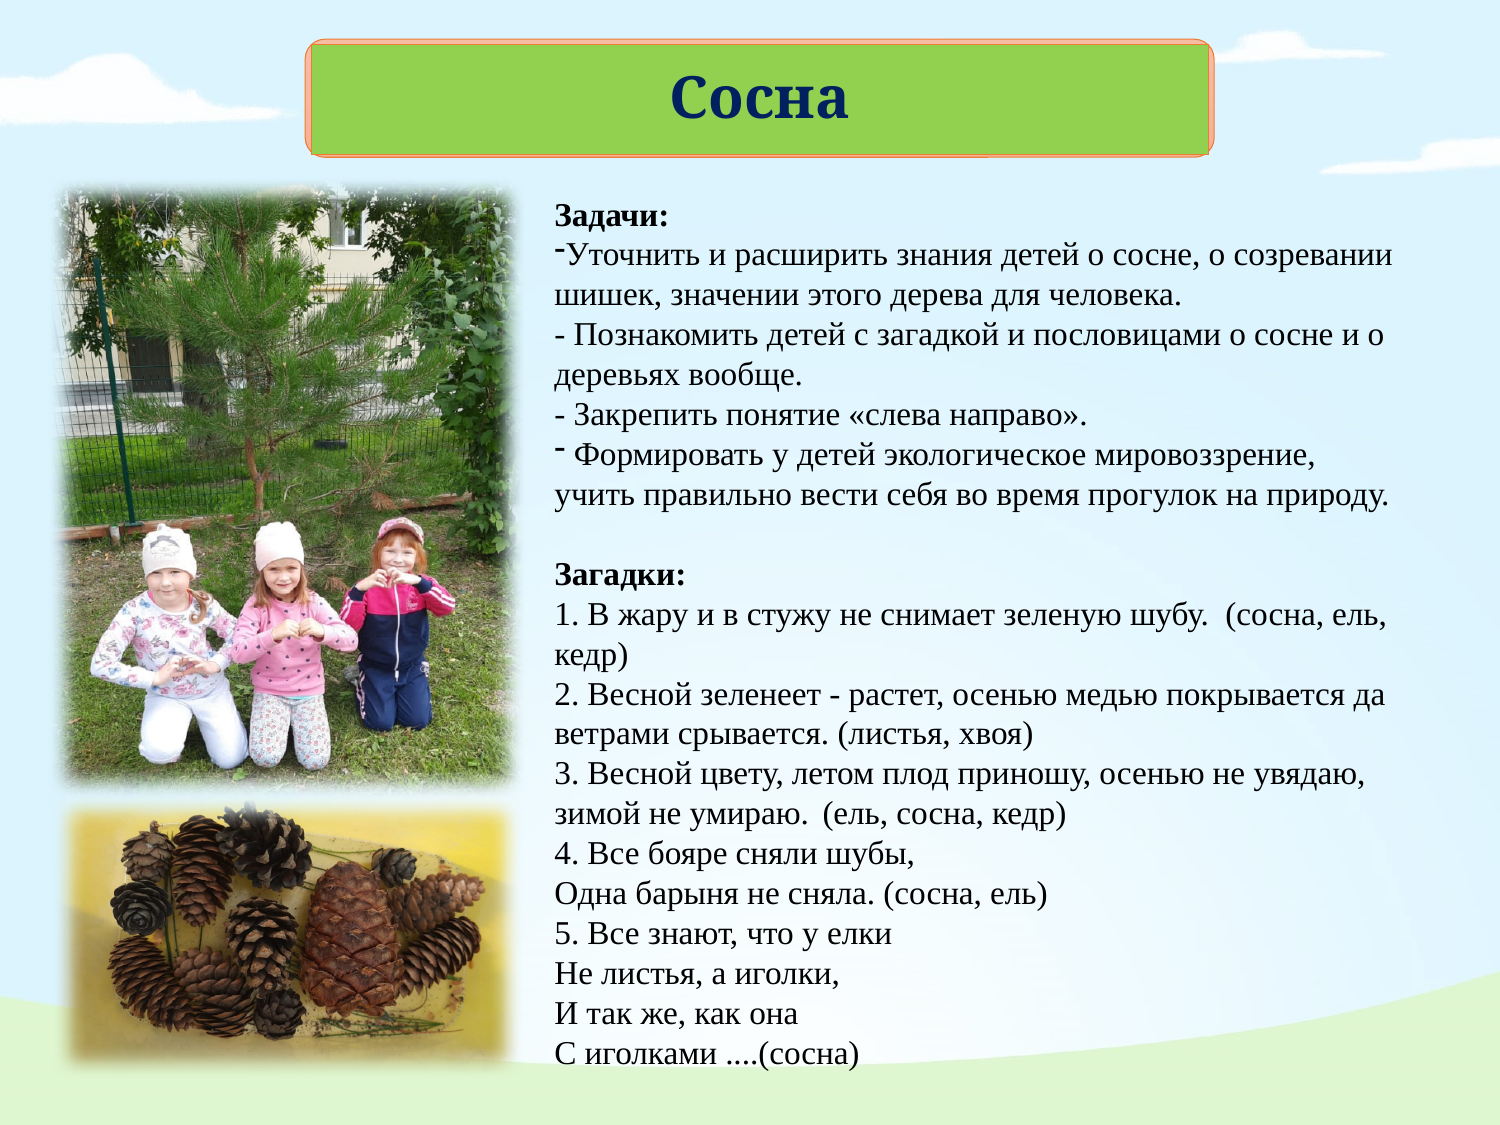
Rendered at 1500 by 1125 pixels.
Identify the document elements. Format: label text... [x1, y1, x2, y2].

picture [48, 177, 525, 1125]
text_box Задачи: Уточнить и расширить знания детей о сосне, о созревании шишек, значении этого дерева для человека. - Познакомить детей с загадкой и пословицами о сосне и о деревьях вообще. - Закрепить понятие «слева направо». Формировать у детей экологическое мировоззрение, учить правильно вести себя во время прогулок на природу. Загадки: 1. В жару и в стужу не снимает зеленую шубу. (сосна, ель, кедр) 2. Весной зеленеет - растет, осенью медью покрывается да ветрами срывается. (листья, хвоя) 3. Весной цвету, летом плод приношу, осенью не увядаю, зимой не умираю. (ель, сосна, кедр) 4. Все бояре сняли шубы, Одна барыня не сняла. (сосна, ель) 5. Все знают, что у елки Не листья, а иголки, И так же, как она С иголками ....(сосна) [539, 185, 1416, 1125]
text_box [305, 39, 1215, 158]
